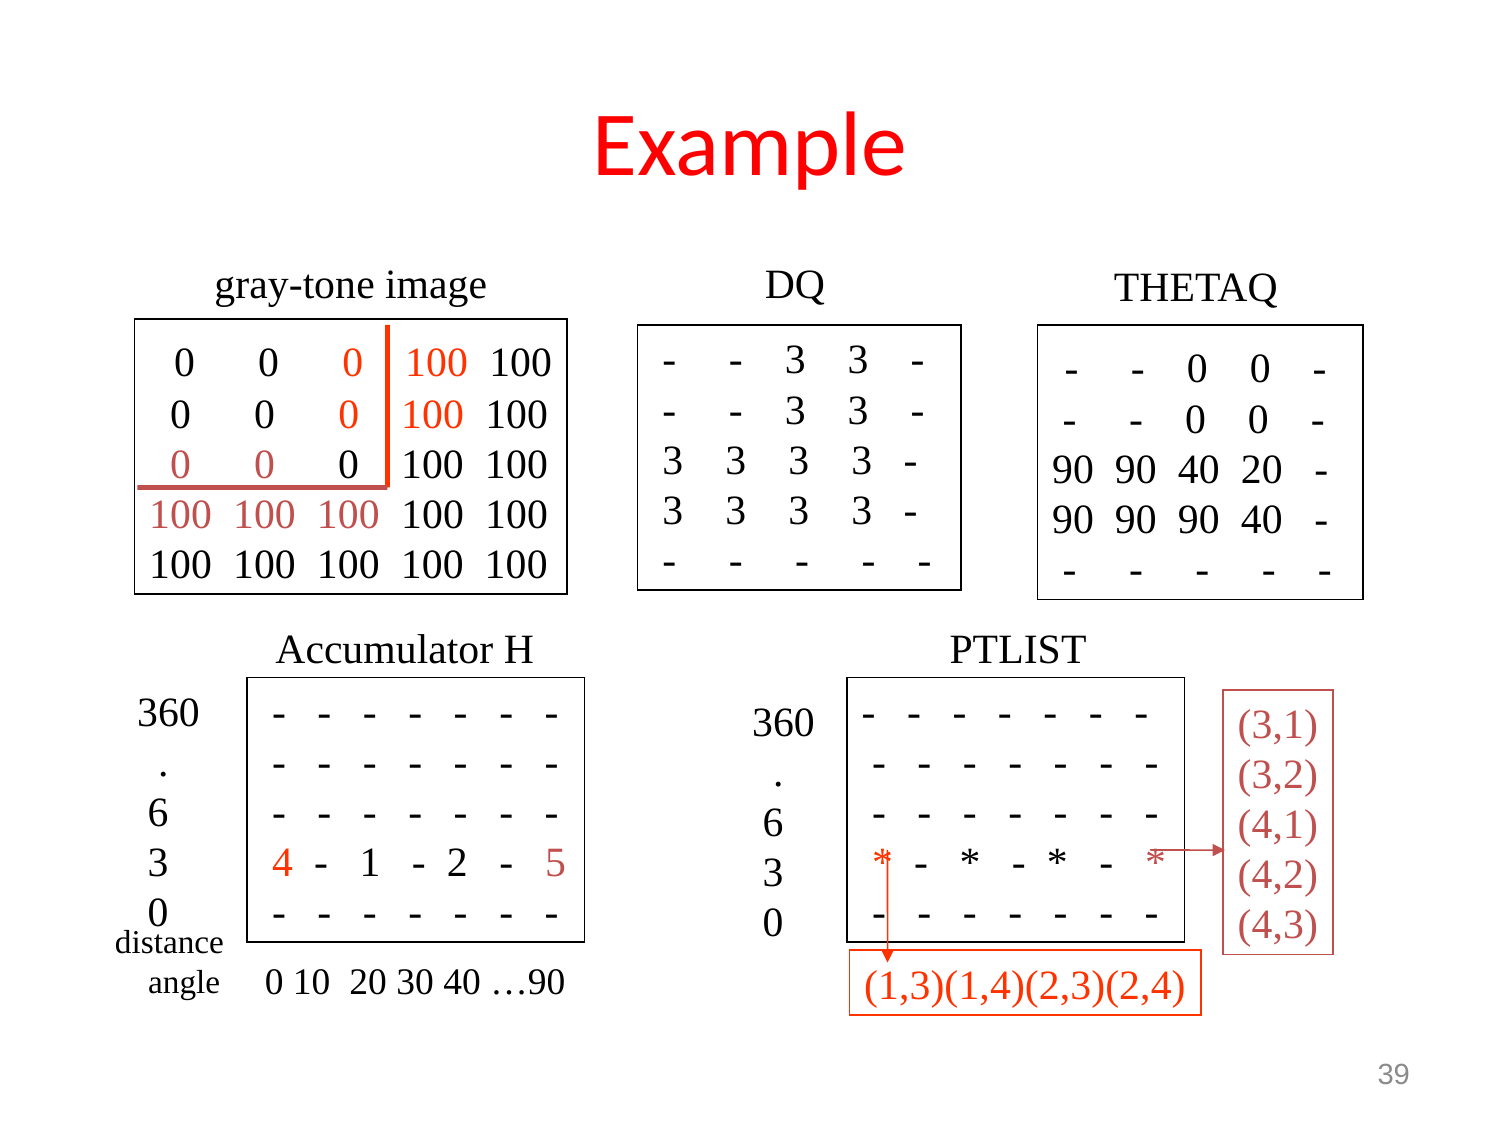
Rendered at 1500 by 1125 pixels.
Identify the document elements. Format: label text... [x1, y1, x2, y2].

text_box - - - - - - - - - - - - - - - - - - - - - 4 - 1 - 2 - 5 - - - - - - - [246, 677, 585, 943]
text_box THETAQ [1099, 252, 1293, 318]
text_box Accumulator H [260, 614, 550, 680]
text_box [881, 849, 894, 963]
text_box distance angle [100, 912, 240, 1008]
text_box 360 . 6 3 0 [737, 687, 831, 953]
text_box 0 0 0 100 100 0 0 0 100 100 0 0 0 100 100 100 100 100 100 100 100 100 100 100 100 [134, 319, 567, 594]
text_box (3,1) (3,2) (4,1) (4,2) (4,3) [1222, 689, 1334, 955]
text_box (1,3)(1,4)(2,3)(2,4) [849, 950, 1201, 1015]
slide_number 39 [1074, 1042, 1425, 1103]
text_box - - 3 3 - - - 3 3 - 3 3 3 3 - 3 3 3 3 - - - - - - [637, 324, 961, 590]
text_box PTLIST [934, 614, 1102, 680]
title Example [75, 45, 1425, 233]
text_box - - 0 0 - - - 0 0 - 90 90 40 20 - 90 90 90 40 - - - - - - [1037, 324, 1363, 600]
text_box 360 . 6 3 0 [122, 677, 216, 912]
text_box - - - - - - - - - - - - - - - - - - - - - * - * - * - * - - - - - - - [846, 677, 1185, 943]
text_box DQ [750, 249, 841, 315]
text_box gray-tone image [199, 249, 503, 315]
text_box 0 10 20 30 40 …90 [249, 949, 581, 1010]
text_box [1149, 843, 1225, 857]
